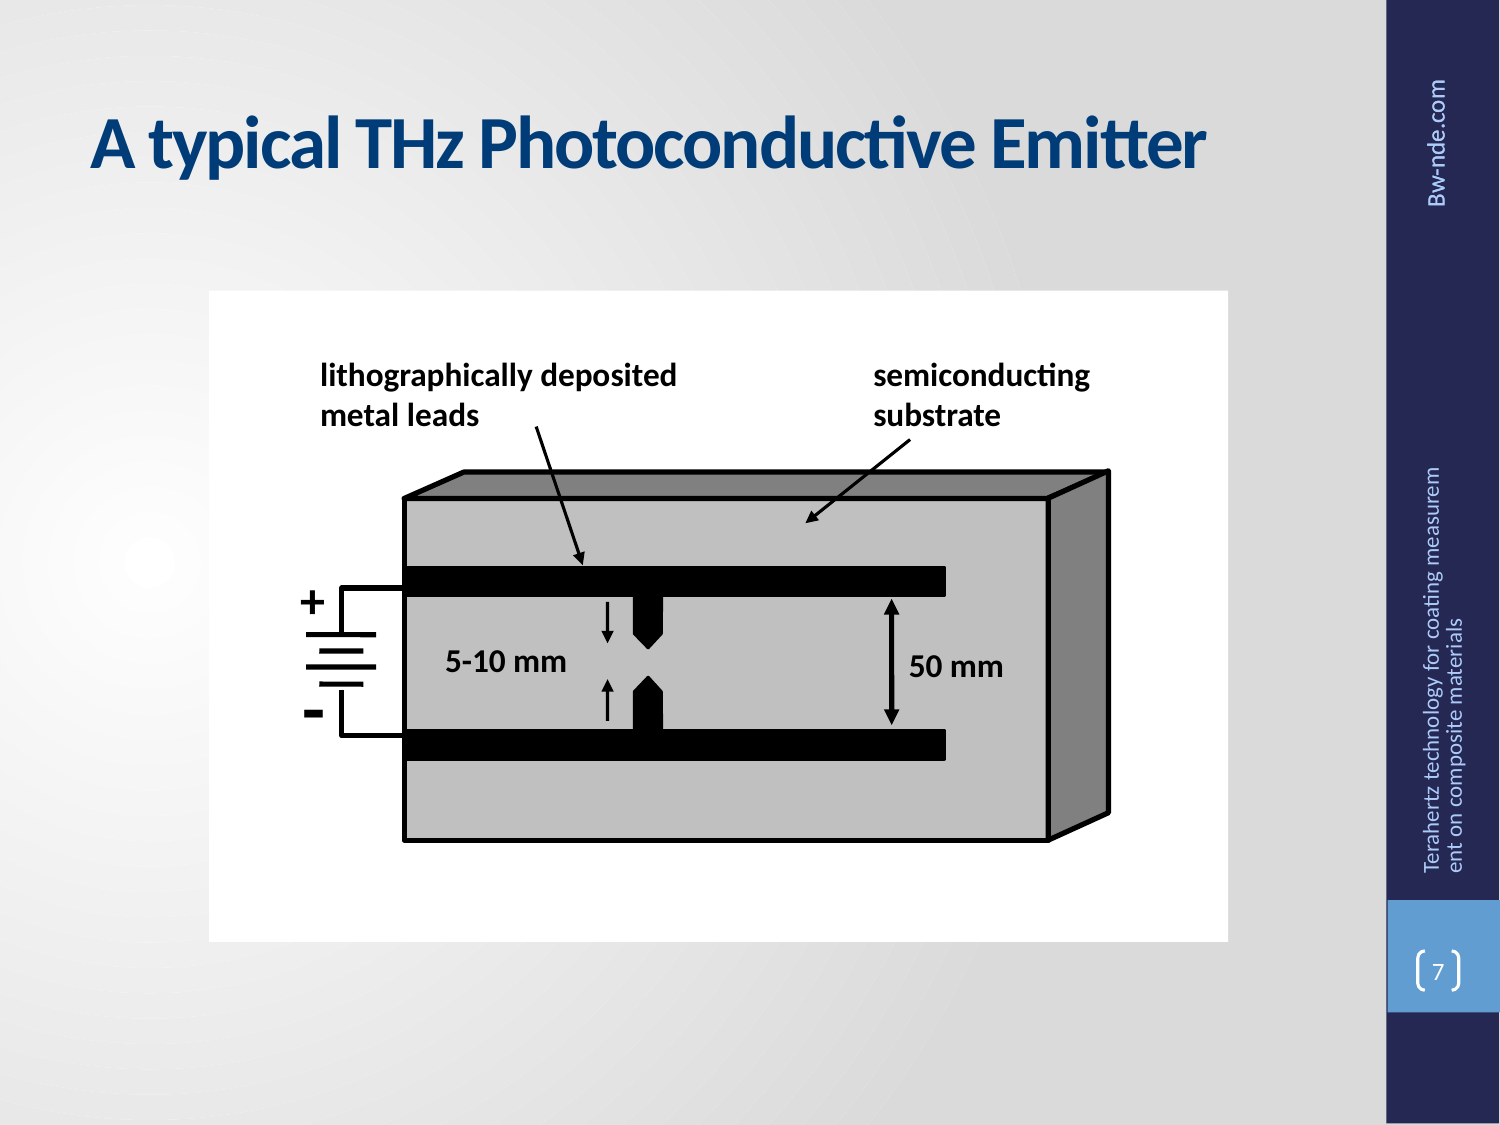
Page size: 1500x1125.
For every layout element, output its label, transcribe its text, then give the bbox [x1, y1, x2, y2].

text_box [208, 290, 1237, 943]
slide_number 7 [1416, 949, 1461, 992]
footer Terahertz technology for coating measurement on composite materials [1408, 444, 1469, 889]
title A typical THz Photoconductive Emitter [75, 45, 1325, 233]
